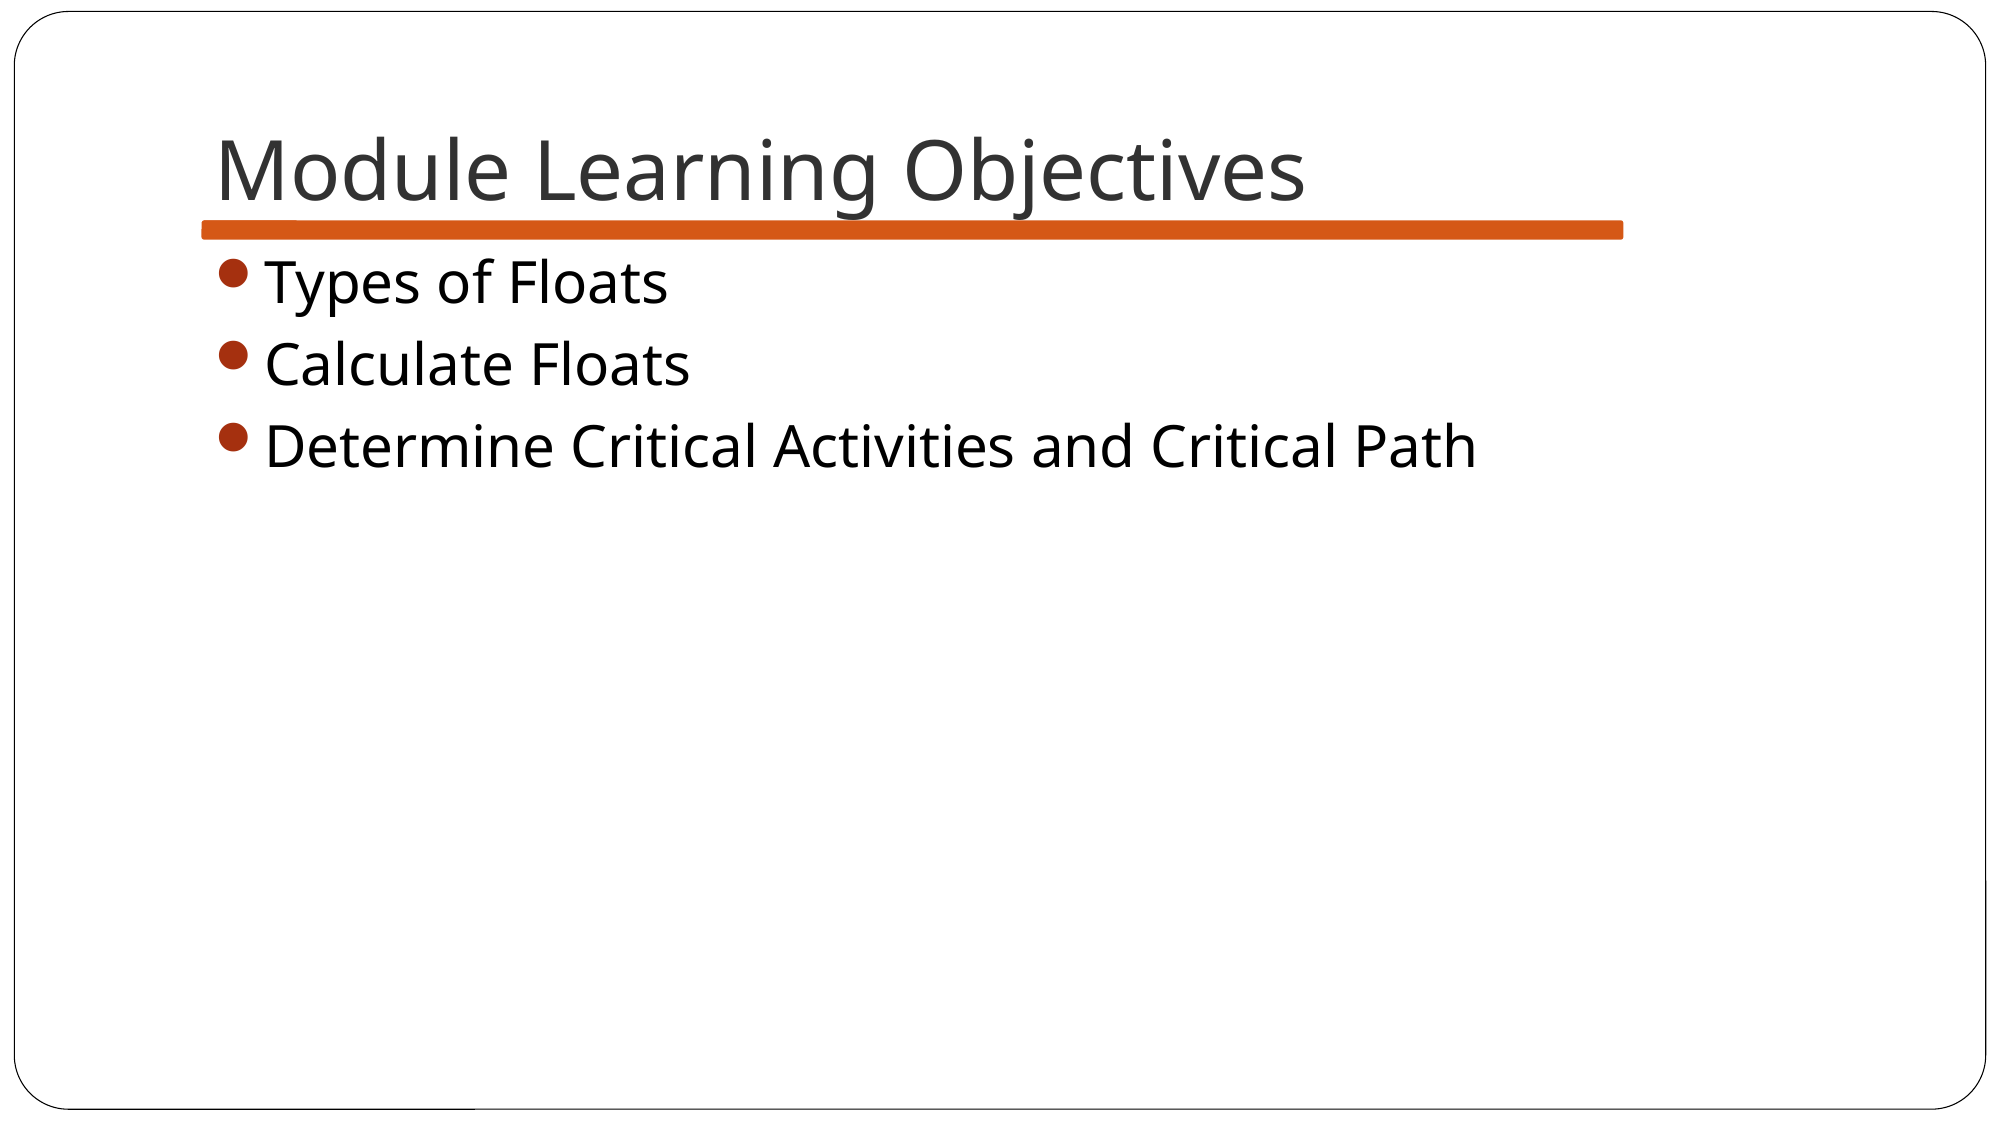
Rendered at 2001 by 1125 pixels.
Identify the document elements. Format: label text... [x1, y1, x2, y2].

list Types of Floats Calculate Floats Determine Critical Activities and Critical Path [200, 237, 1900, 988]
title Module Learning Objectives [200, 45, 1900, 233]
